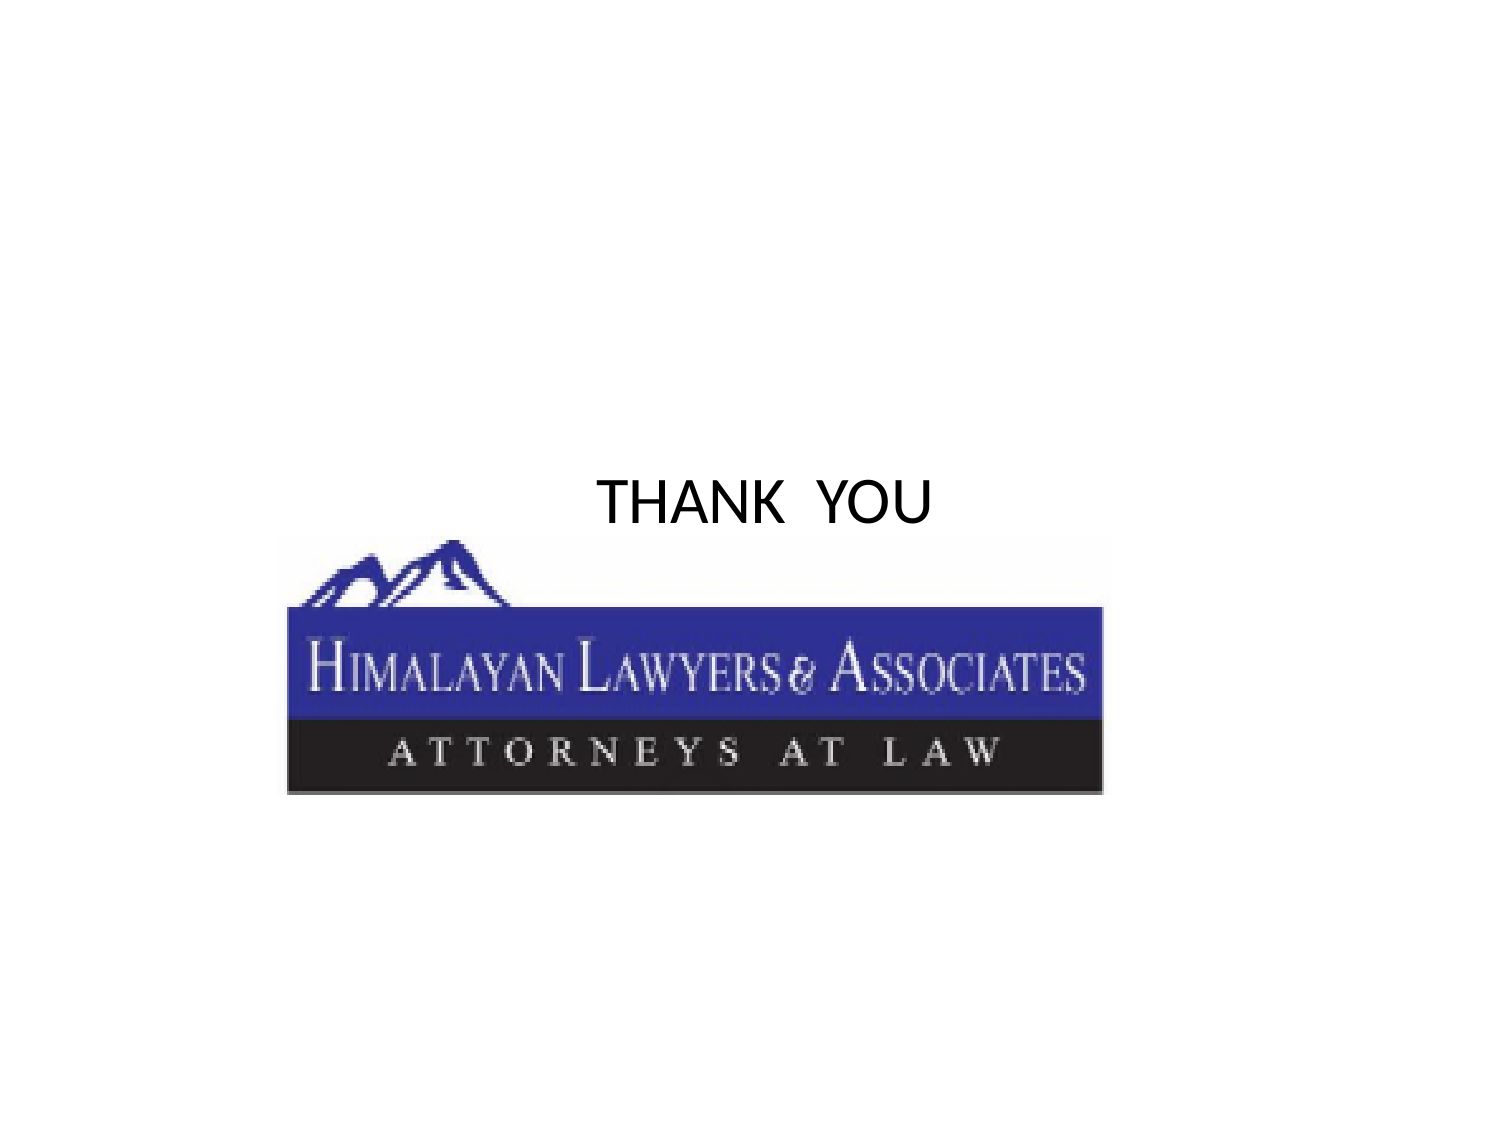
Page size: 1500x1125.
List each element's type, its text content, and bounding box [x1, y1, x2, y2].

picture [262, 524, 1126, 826]
list THANK YOU [75, 262, 1425, 1005]
